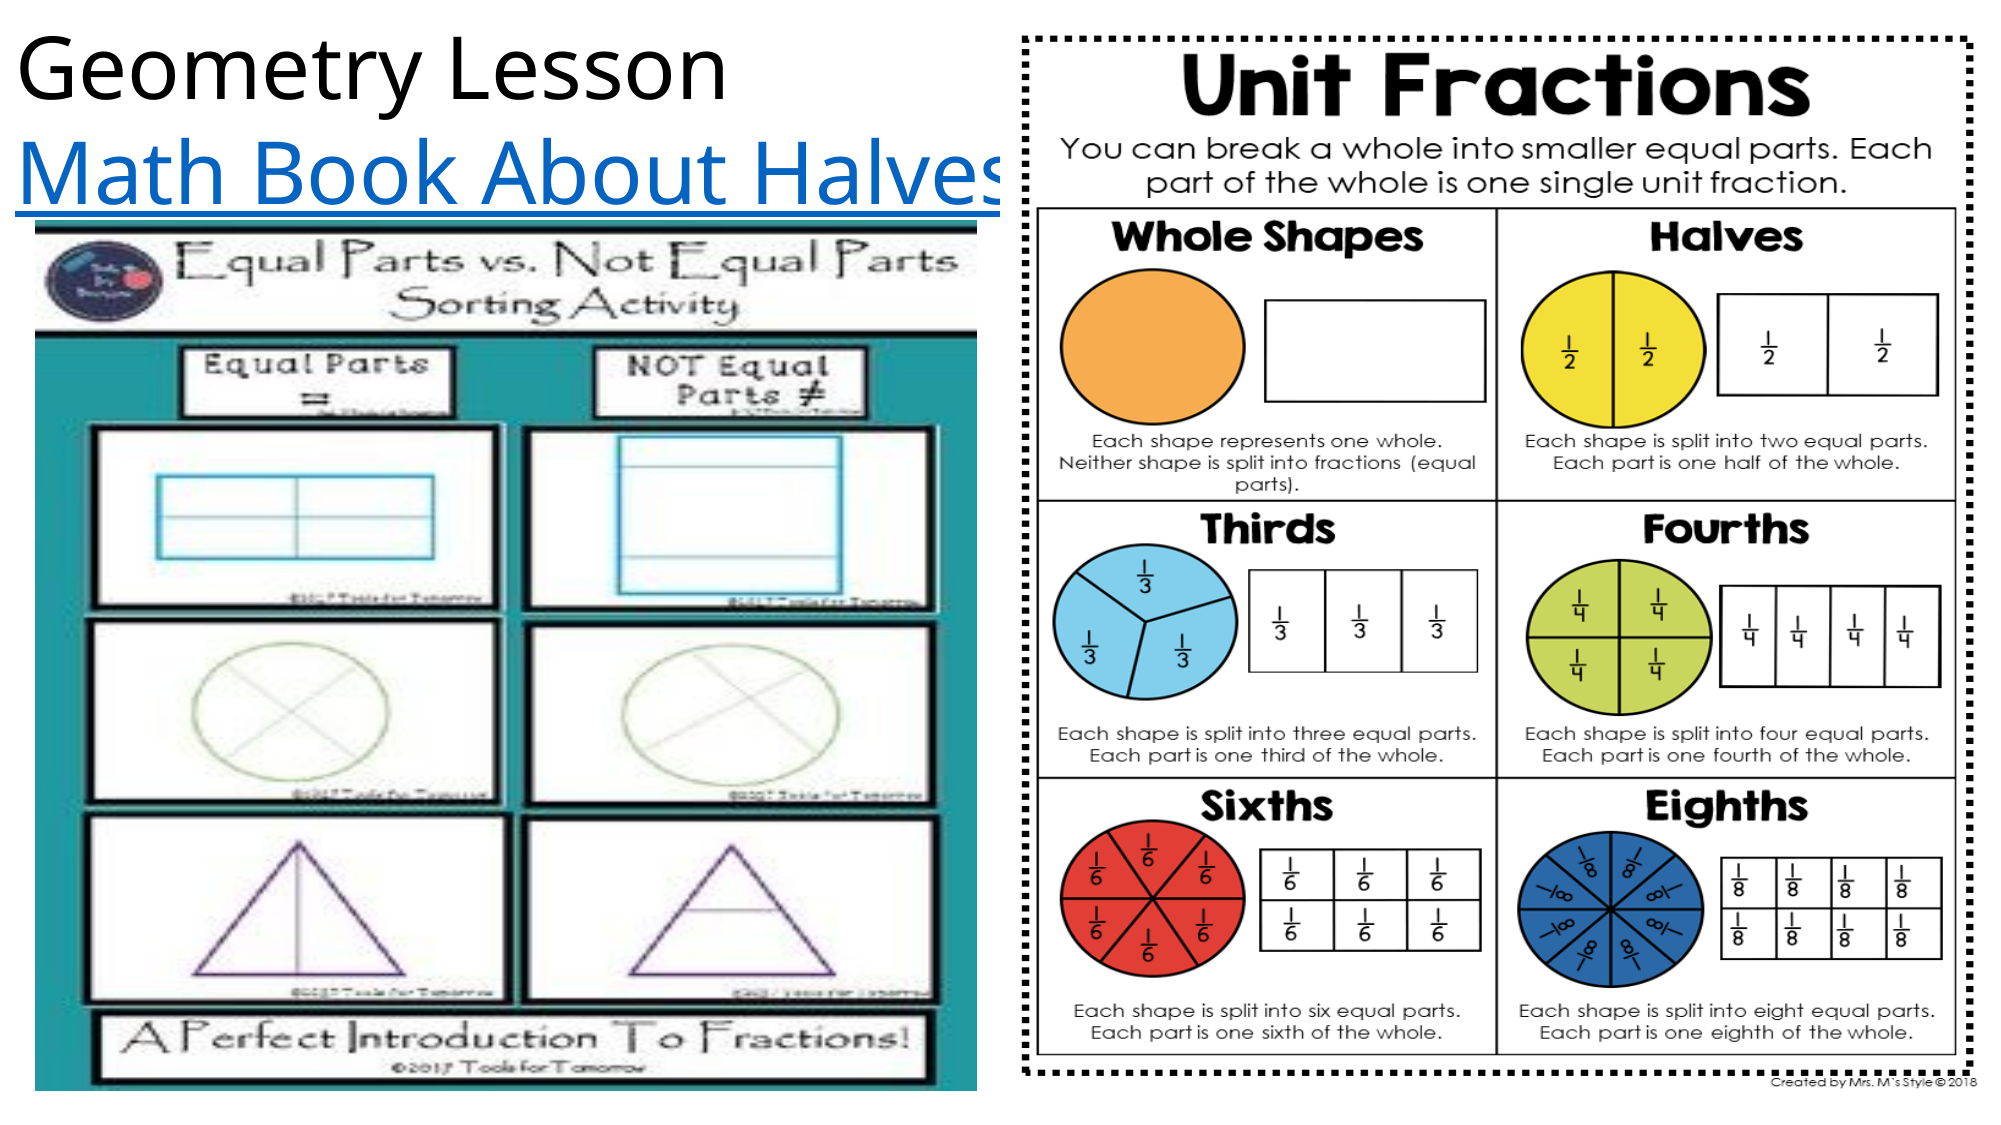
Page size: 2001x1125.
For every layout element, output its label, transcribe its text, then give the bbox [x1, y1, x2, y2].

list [1000, 16, 1998, 1108]
title Geometry Lesson Math Book About Halves! [0, 16, 1000, 234]
picture [34, 220, 977, 1091]
